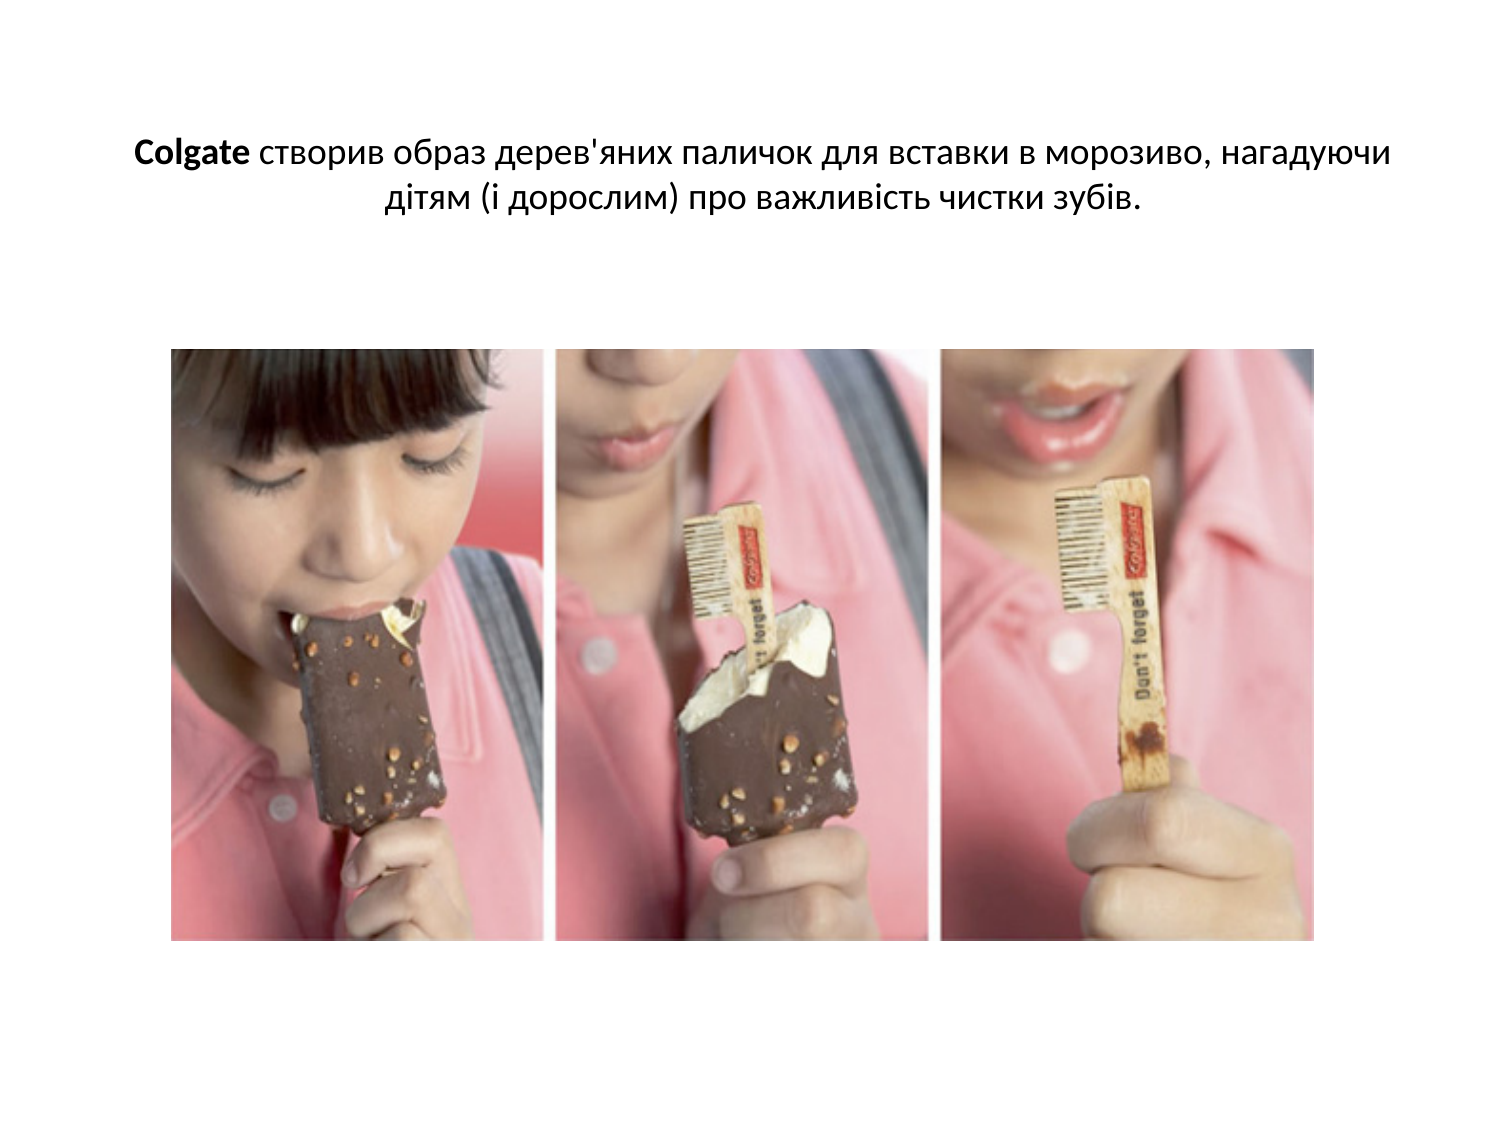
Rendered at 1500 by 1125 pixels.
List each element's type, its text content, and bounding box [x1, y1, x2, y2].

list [170, 349, 1314, 941]
title Colgate створив образ дерев'яних паличок для вставки в морозиво, нагадуючи дітям (і дорослим) про важливість чистки зубів. [88, 78, 1439, 266]
